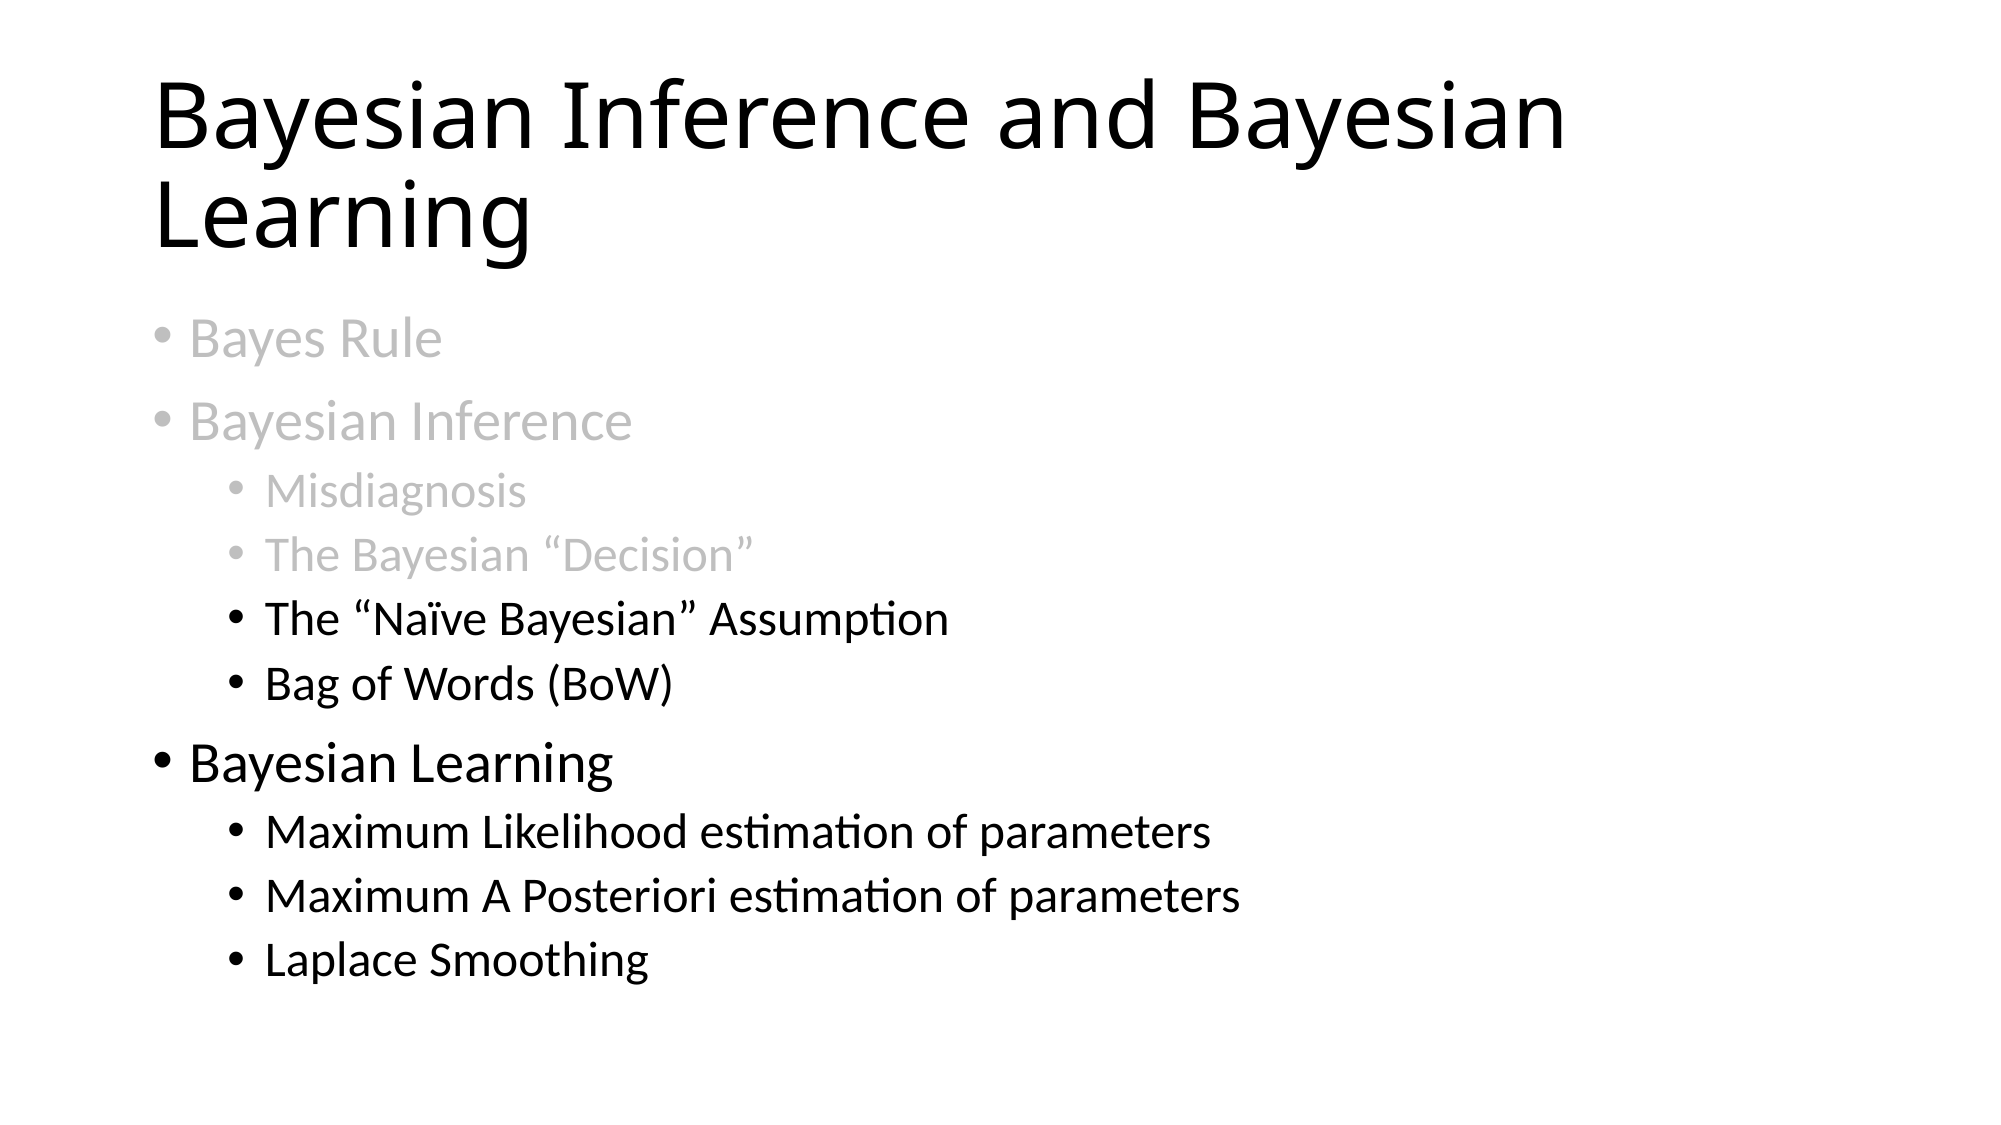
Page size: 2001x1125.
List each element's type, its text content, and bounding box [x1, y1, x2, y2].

title Bayesian Inference and Bayesian Learning [137, 59, 1863, 278]
list Bayes Rule Bayesian Inference Misdiagnosis The Bayesian “Decision” The “Naïve Bayesian” Assumption Bag of Words (BoW) Bayesian Learning Maximum Likelihood estimation of parameters Maximum A Posteriori estimation of parameters Laplace Smoothing [137, 299, 1863, 1055]
